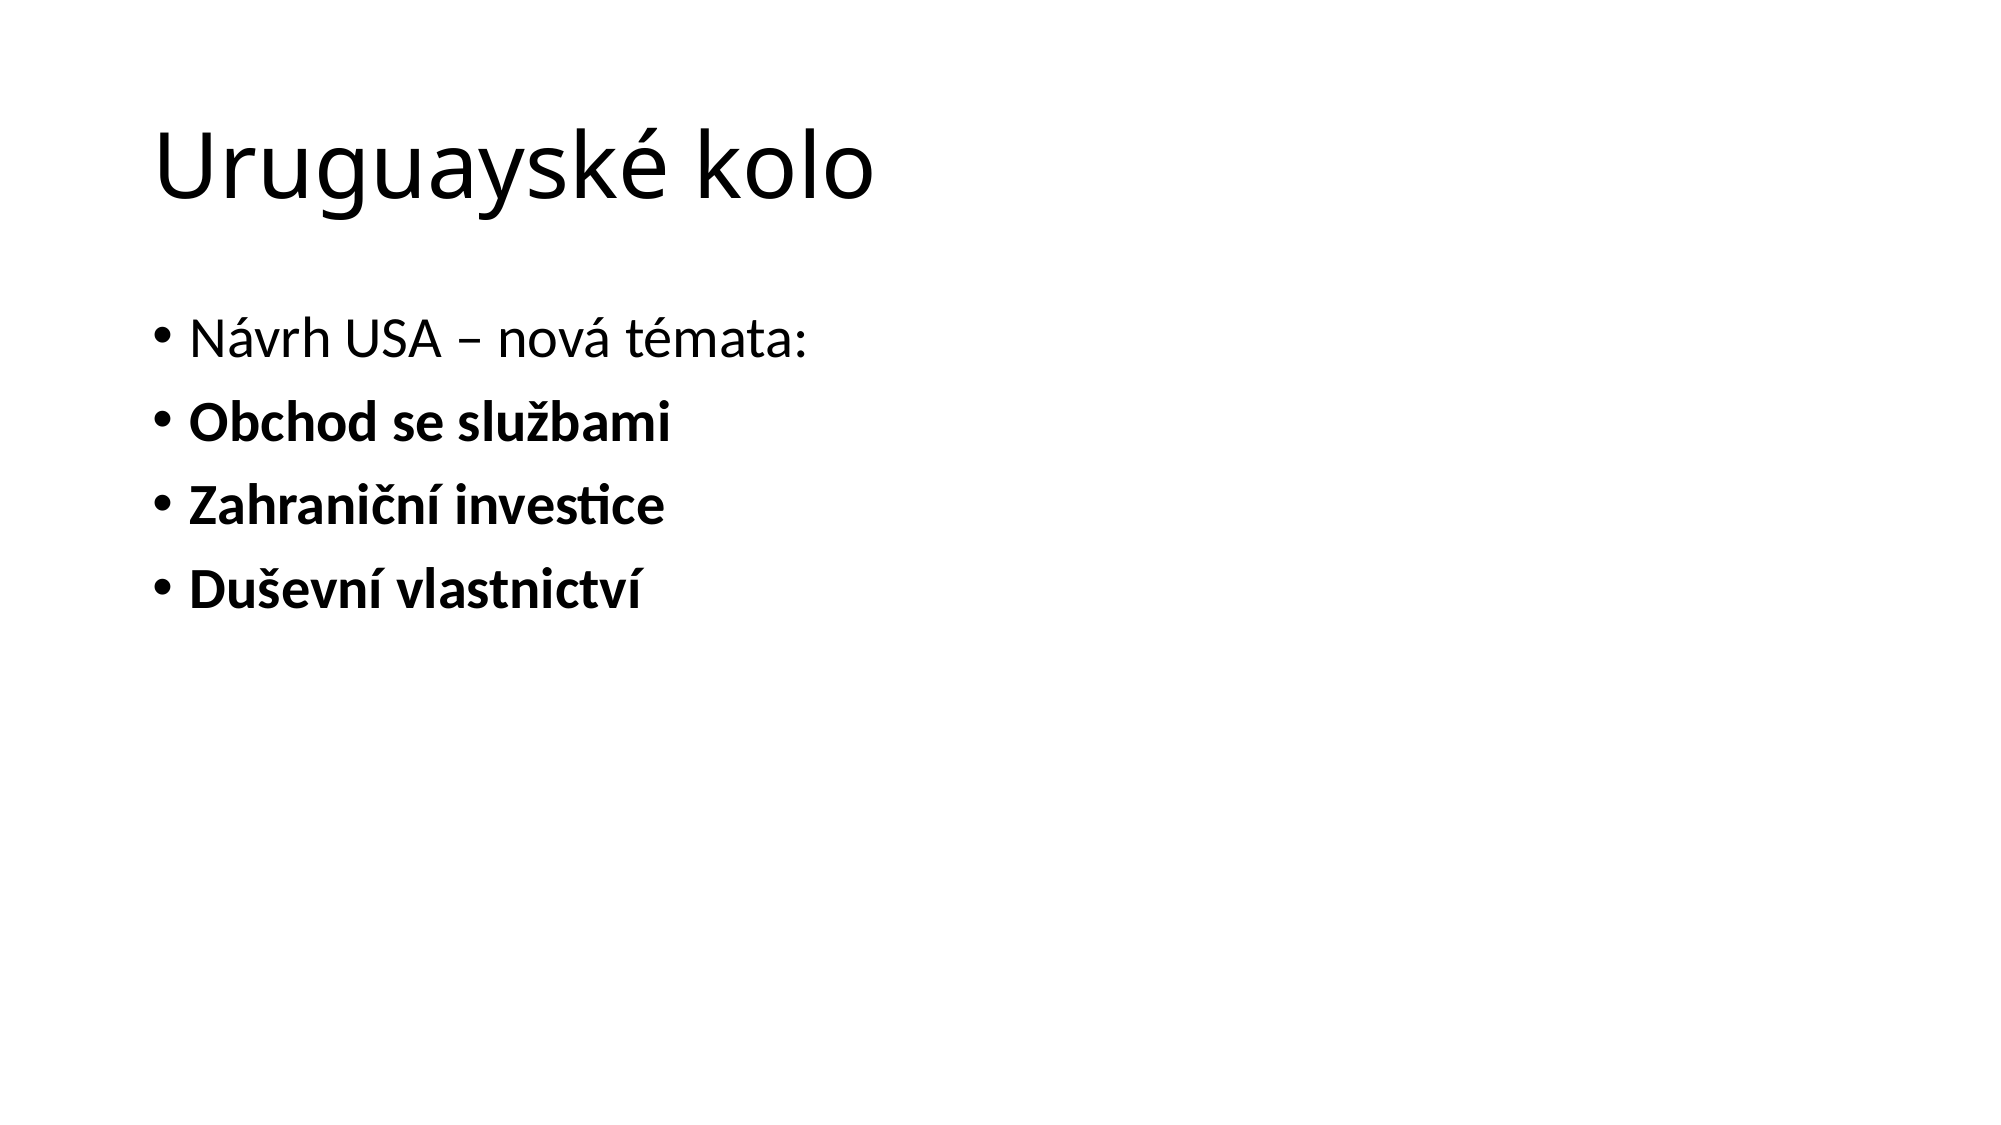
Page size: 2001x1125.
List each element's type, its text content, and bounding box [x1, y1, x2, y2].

list Návrh USA – nová témata: Obchod se službami Zahraniční investice Duševní vlastnictví [137, 299, 1863, 1014]
title Uruguayské kolo [137, 59, 1863, 278]
